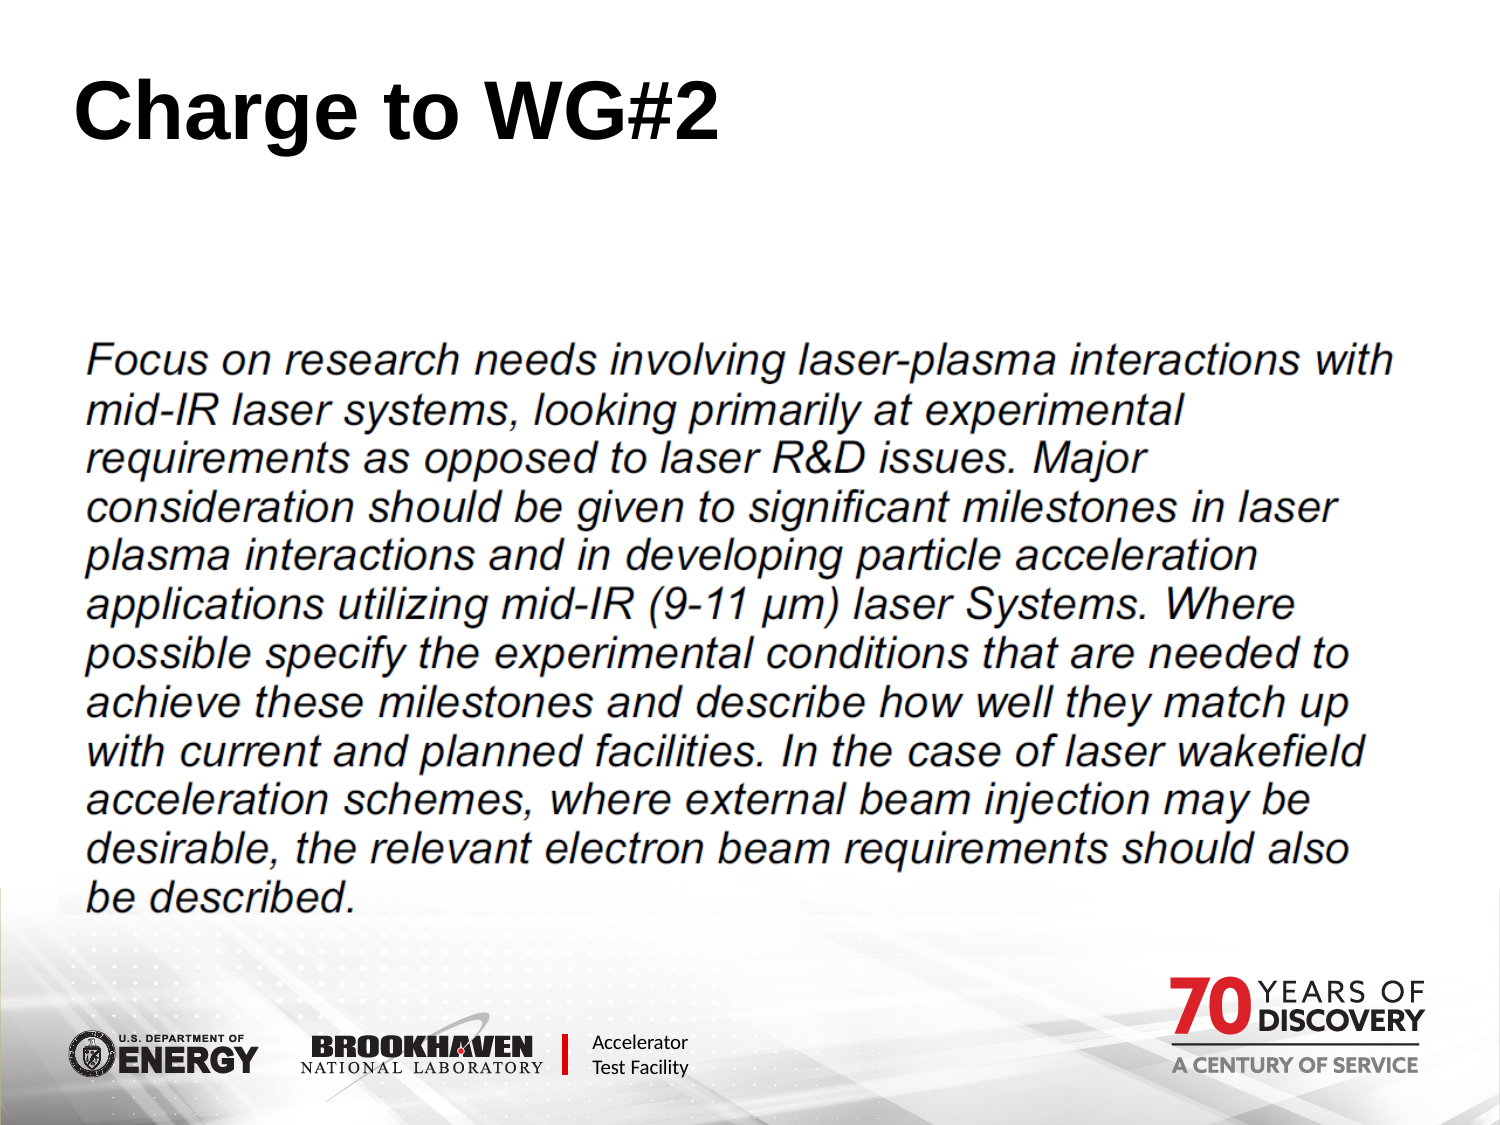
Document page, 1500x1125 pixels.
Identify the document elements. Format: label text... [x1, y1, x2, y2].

title Charge to WG#2 [58, 59, 1425, 278]
picture [0, 0, 1500, 1125]
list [58, 328, 1425, 915]
